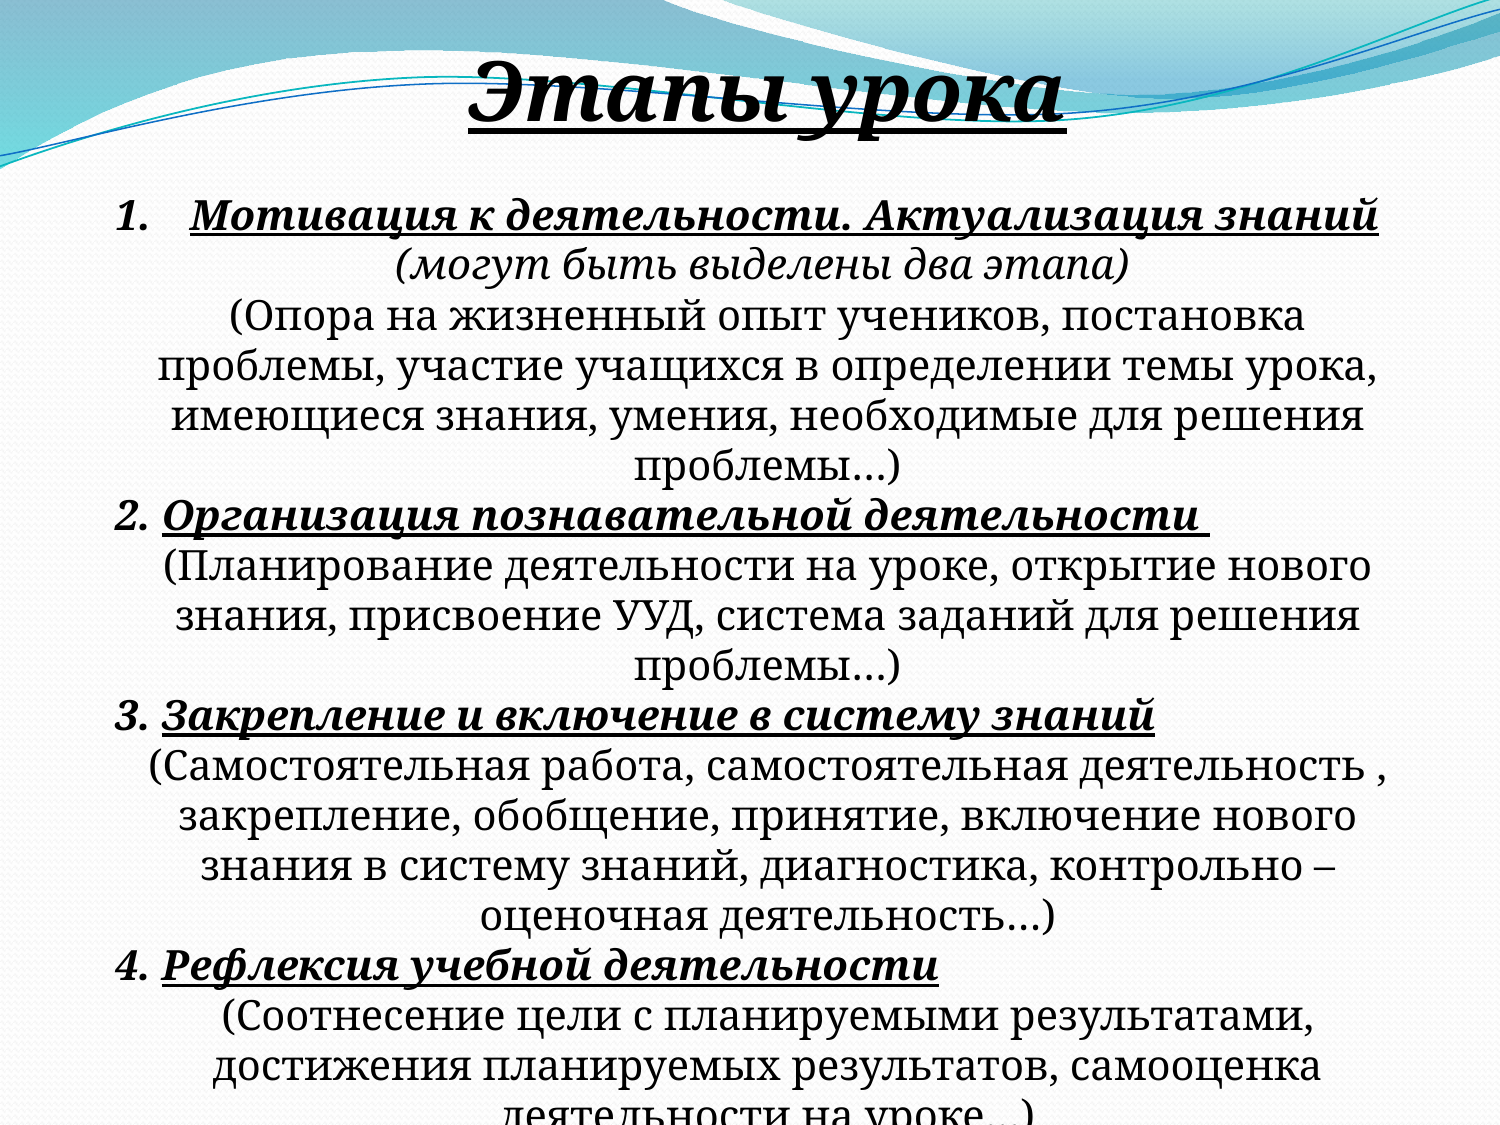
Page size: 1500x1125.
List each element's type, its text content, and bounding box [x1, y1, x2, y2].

text_box Этапы урока Мотивация к деятельности. Актуализация знаний (могут быть выделены два этапа) (Опора на жизненный опыт учеников, постановка проблемы, участие учащихся в определении темы урока, имеющиеся знания, умения, необходимые для решения проблемы…) 2. Организация познавательной деятельности (Планирование деятельности на уроке, открытие нового знания, присвоение УУД, система заданий для решения проблемы…) 3. Закрепление и включение в систему знаний (Самостоятельная работа, самостоятельная деятельность , закрепление, обобщение, принятие, включение нового знания в систему знаний, диагностика, контрольно – оценочная деятельность…) 4. Рефлексия учебной деятельности (Соотнесение цели с планируемыми результатами, достижения планируемых результатов, самооценка деятельности на уроке…) [100, 31, 1436, 1125]
